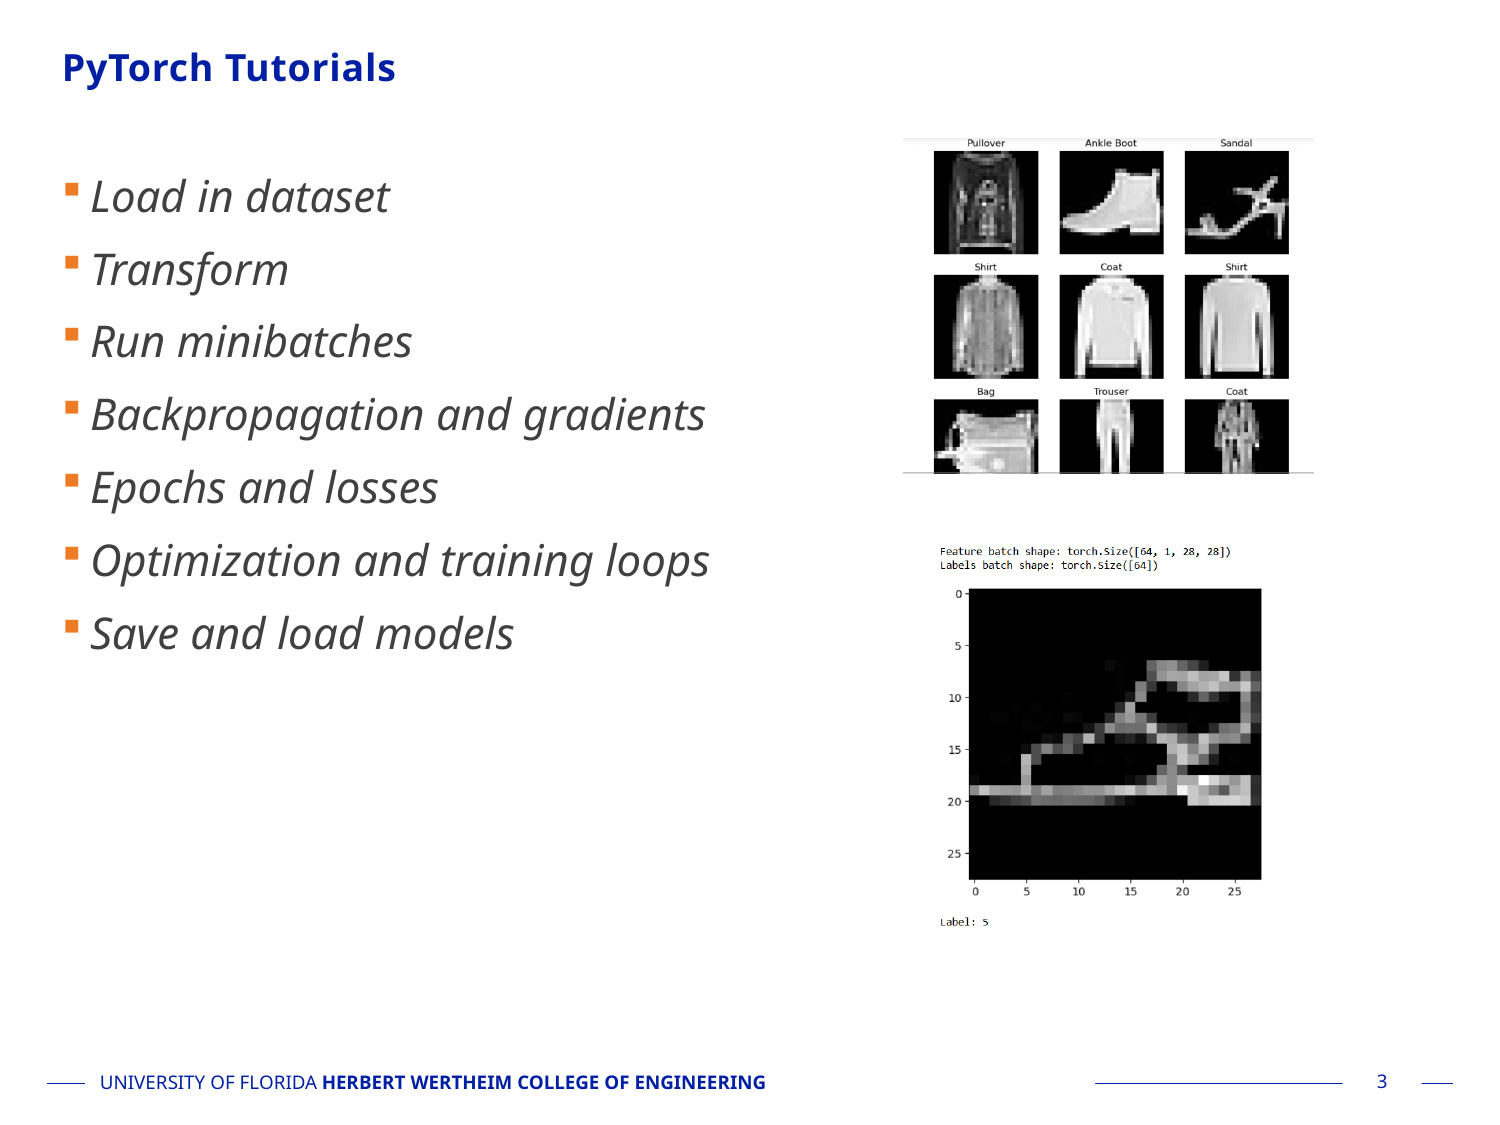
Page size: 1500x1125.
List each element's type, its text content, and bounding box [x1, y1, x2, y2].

picture [903, 138, 1314, 475]
list Load in dataset Transform Run minibatches Backpropagation and gradients Epochs and losses Optimization and training loops Save and load models [46, 161, 750, 1045]
picture [916, 544, 1314, 936]
title PyTorch Tutorials [46, 0, 1471, 139]
